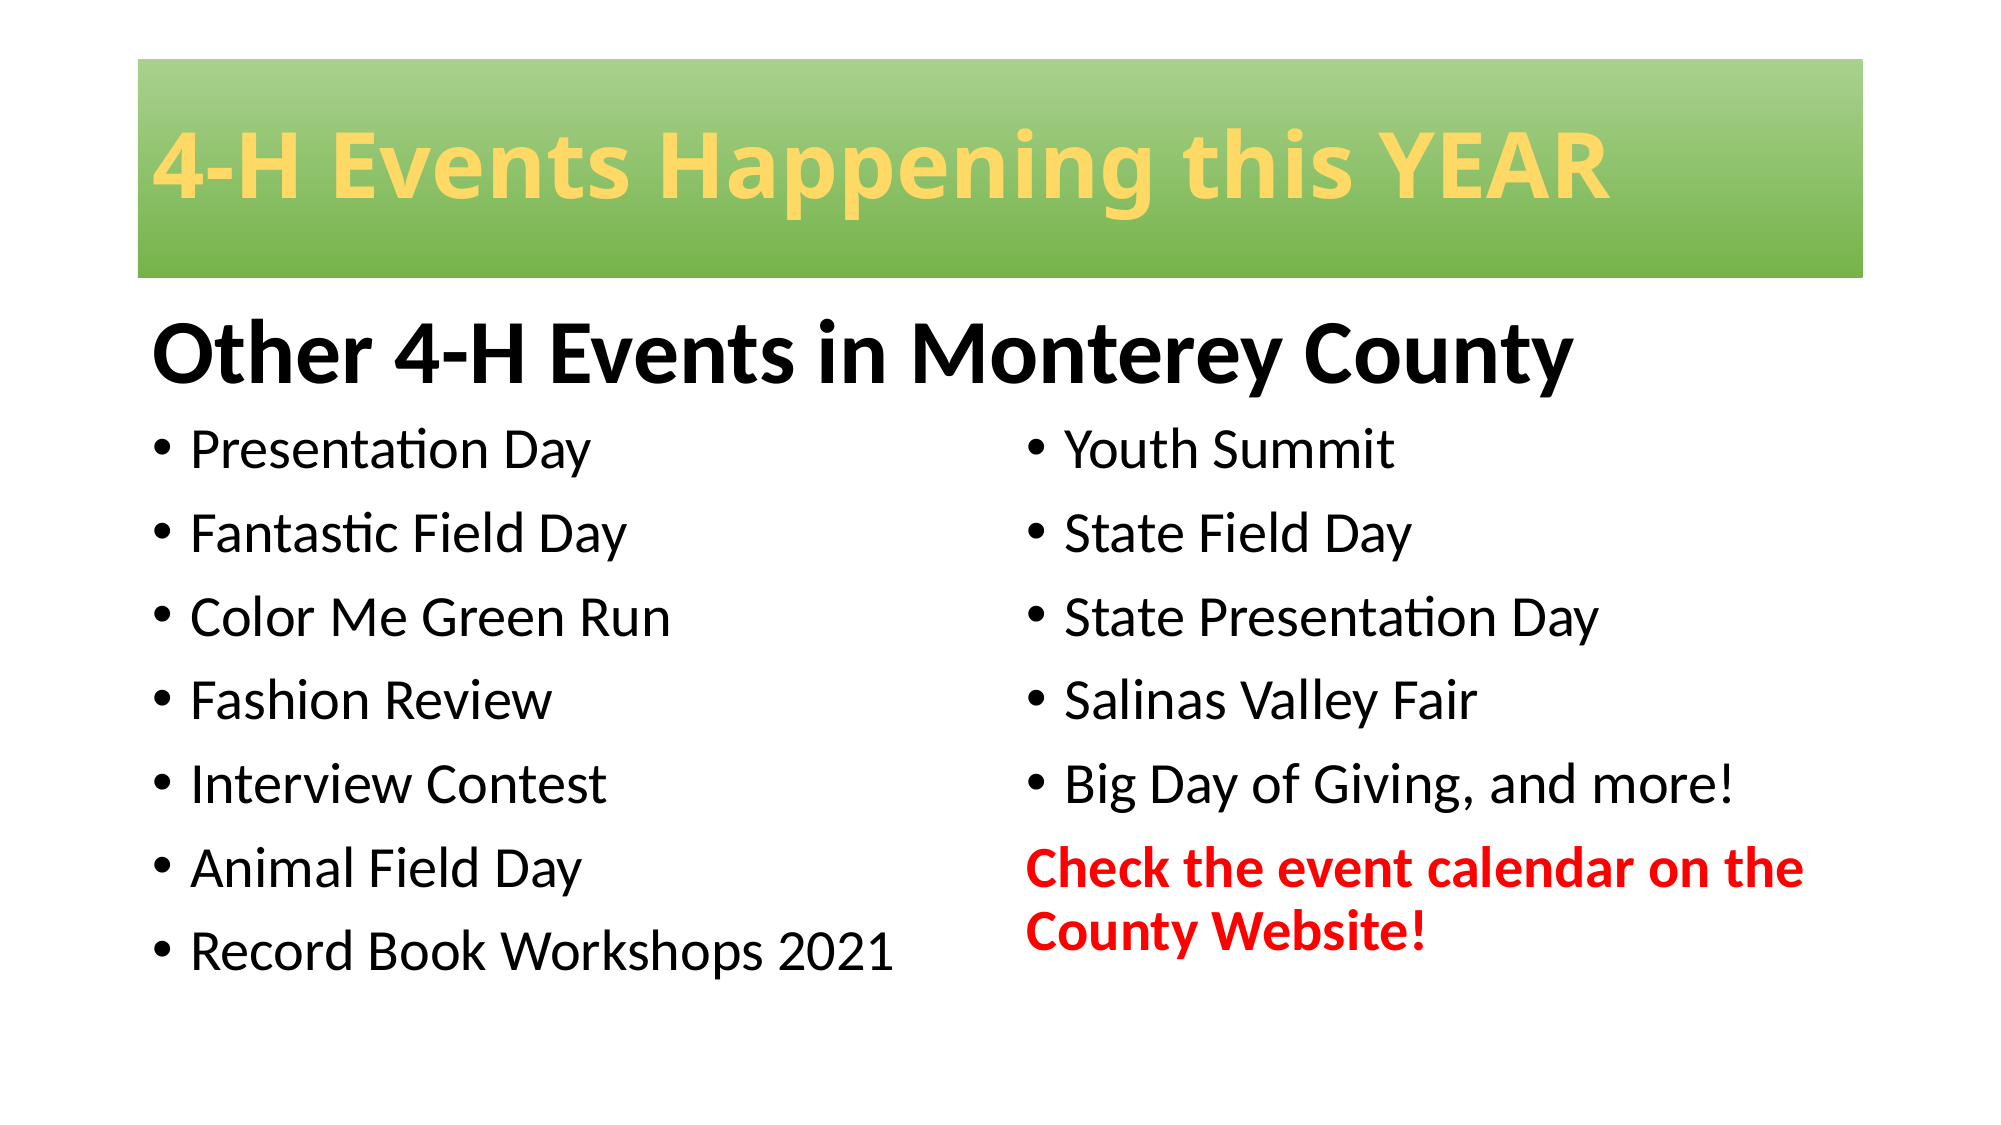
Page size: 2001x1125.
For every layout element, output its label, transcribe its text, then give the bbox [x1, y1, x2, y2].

list Youth Summit State Field Day State Presentation Day Salinas Valley Fair Big Day of Giving, and more! Check the event calendar on the County Website! [1011, 410, 1863, 1016]
list Presentation Day Fantastic Field Day Color Me Green Run Fashion Review Interview Contest Animal Field Day Record Book Workshops 2021 [137, 410, 984, 1016]
title 4-H Events Happening this YEAR [137, 59, 1863, 275]
list Other 4-H Events in Monterey County [137, 275, 1863, 411]
